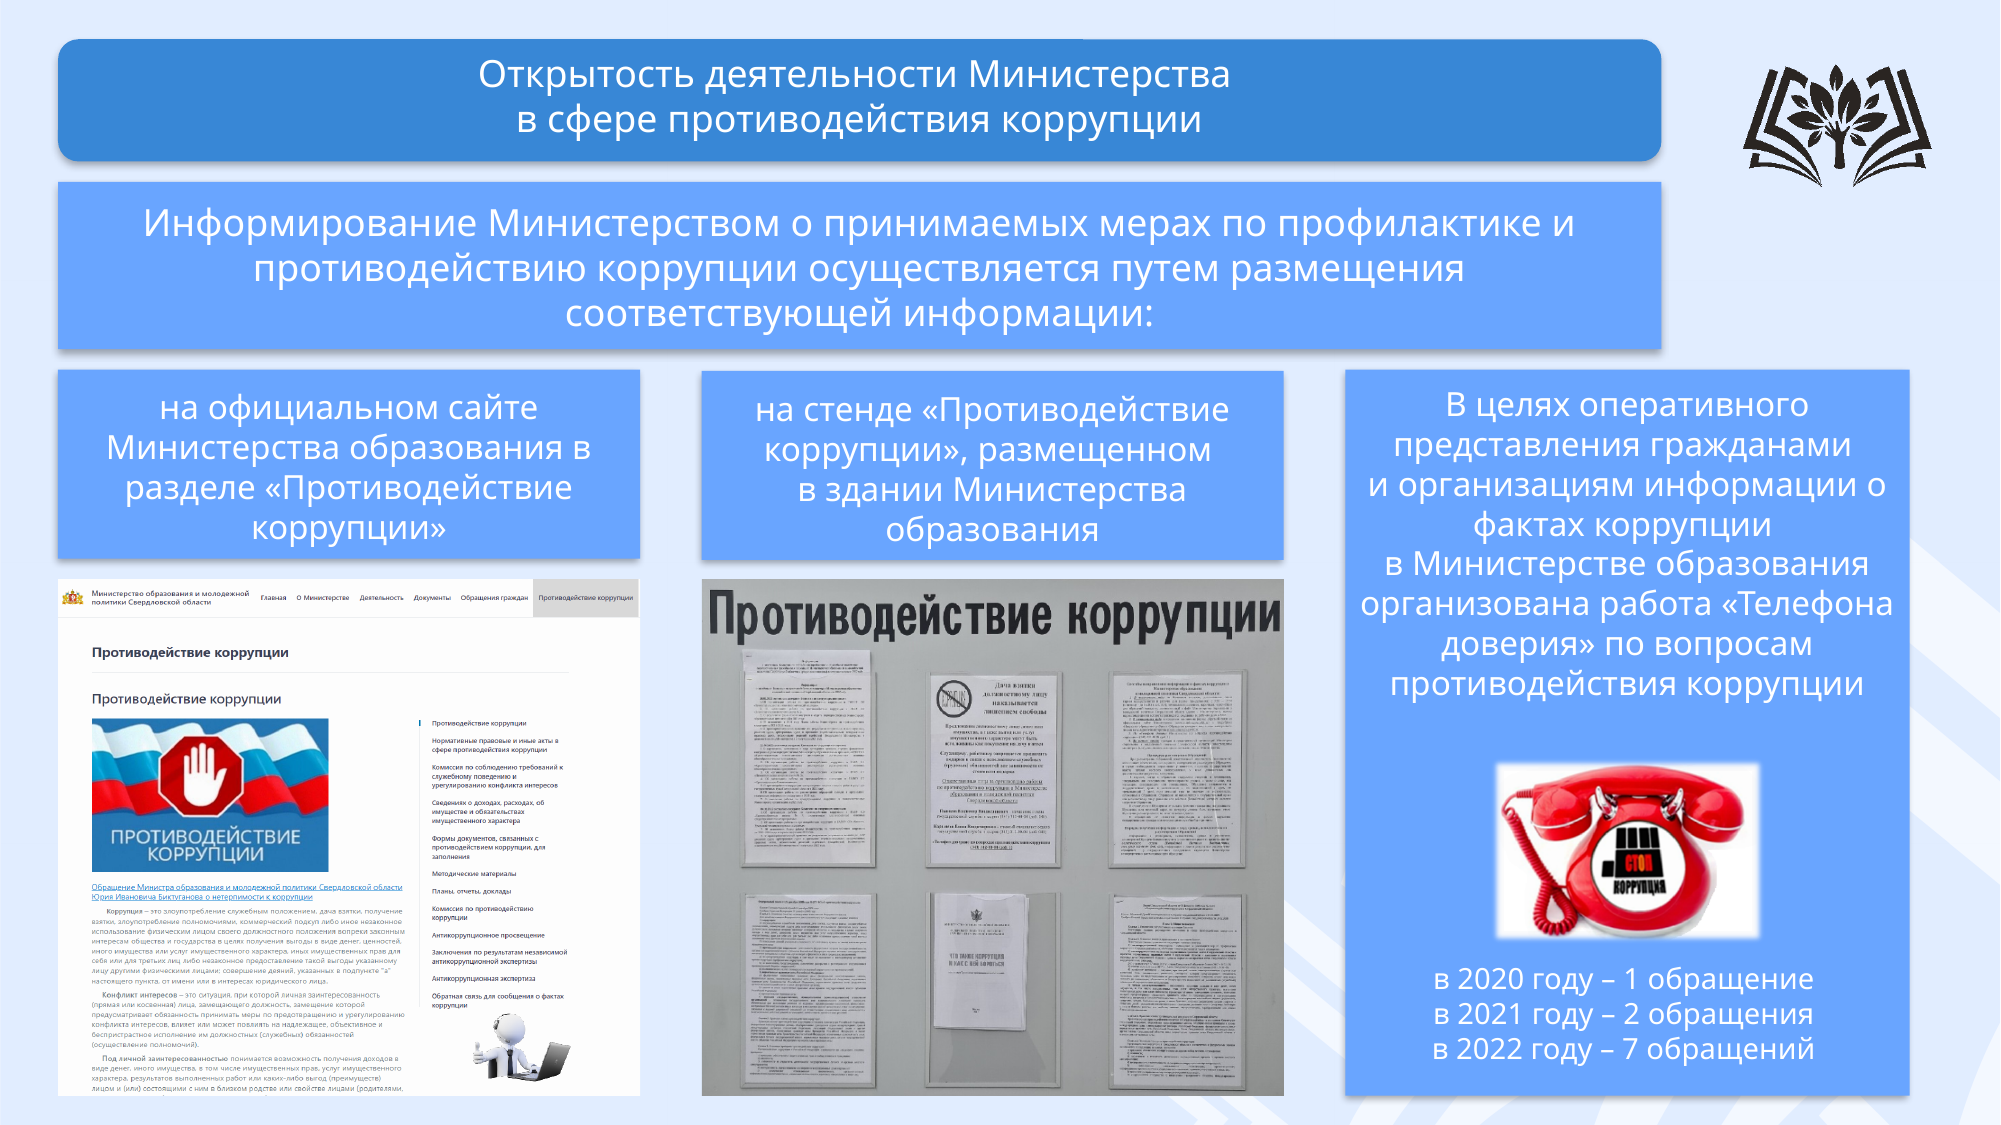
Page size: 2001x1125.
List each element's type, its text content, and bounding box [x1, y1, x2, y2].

text_box [57, 369, 641, 378]
text_box [56, 38, 1663, 163]
text_box [1344, 369, 1911, 1097]
text_box в 2020 году – 1 обращение в 2021 году – 2 обращения в 2022 году – 7 обращений [1345, 953, 1910, 1073]
text_box на стенде «Противодействие коррупции», размещенном в здании Министерства образования [701, 380, 1284, 556]
text_box В целях оперативного представления гражданами и организациям информации о фактах коррупции в Министерстве образования организована работа «Телефона доверия» по вопросам противодействия коррупции [1345, 375, 1910, 710]
text_box [701, 370, 1285, 561]
text_box Открытость деятельности Министерства в сфере противодействия коррупции [82, 42, 1637, 147]
text_box [57, 181, 1662, 350]
text_box на официальном сайте Министерства образования в разделе «Противодействие коррупции» [57, 378, 641, 554]
text_box [57, 554, 641, 560]
text_box Информирование Министерством о принимаемых мерах по профилактике и противодействию коррупции осуществляется путем размещения соответствующей информации: [82, 192, 1637, 342]
picture [0, 0, 2001, 1125]
